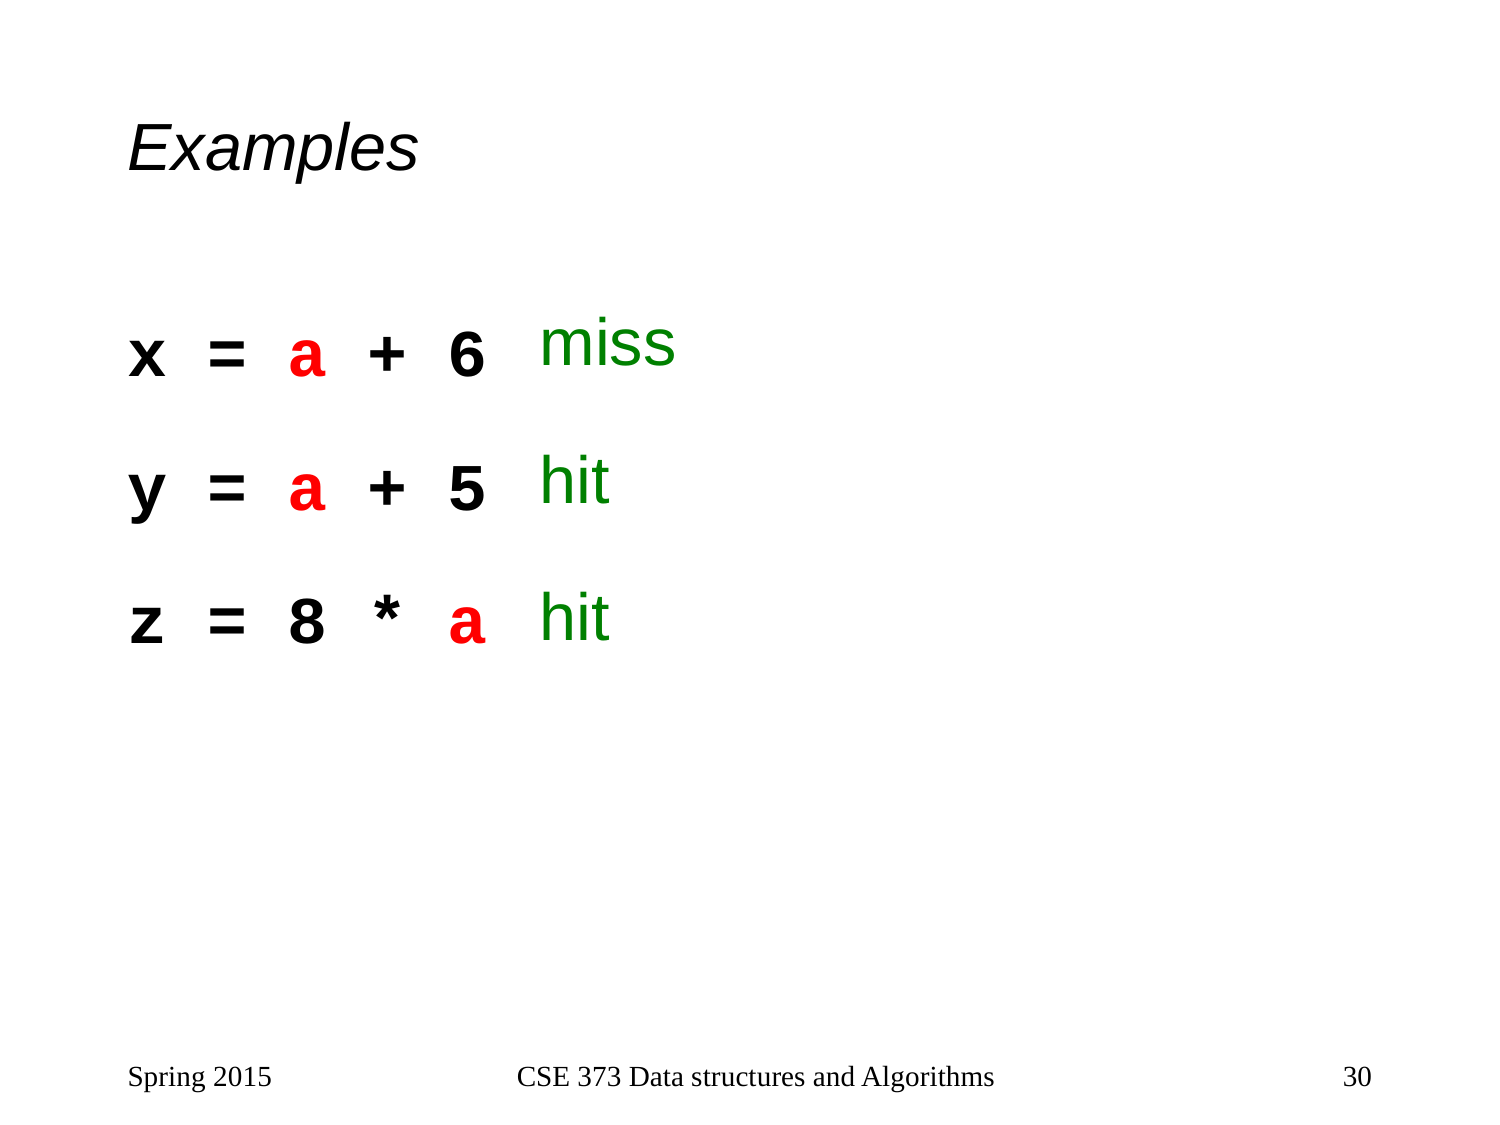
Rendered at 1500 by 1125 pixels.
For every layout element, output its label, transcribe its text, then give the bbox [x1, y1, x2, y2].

title Examples [112, 49, 1388, 238]
footer CSE 373 Data structures and Algorithms [474, 1049, 1038, 1125]
text_box miss [525, 291, 713, 387]
list x = a + 6 y = a + 5 z = 8 * a [112, 262, 1388, 1001]
slide_number 30 [1074, 1049, 1388, 1125]
text_box hit [525, 429, 713, 524]
slide_number Spring 2015 [112, 1049, 426, 1125]
text_box hit [525, 566, 713, 662]
